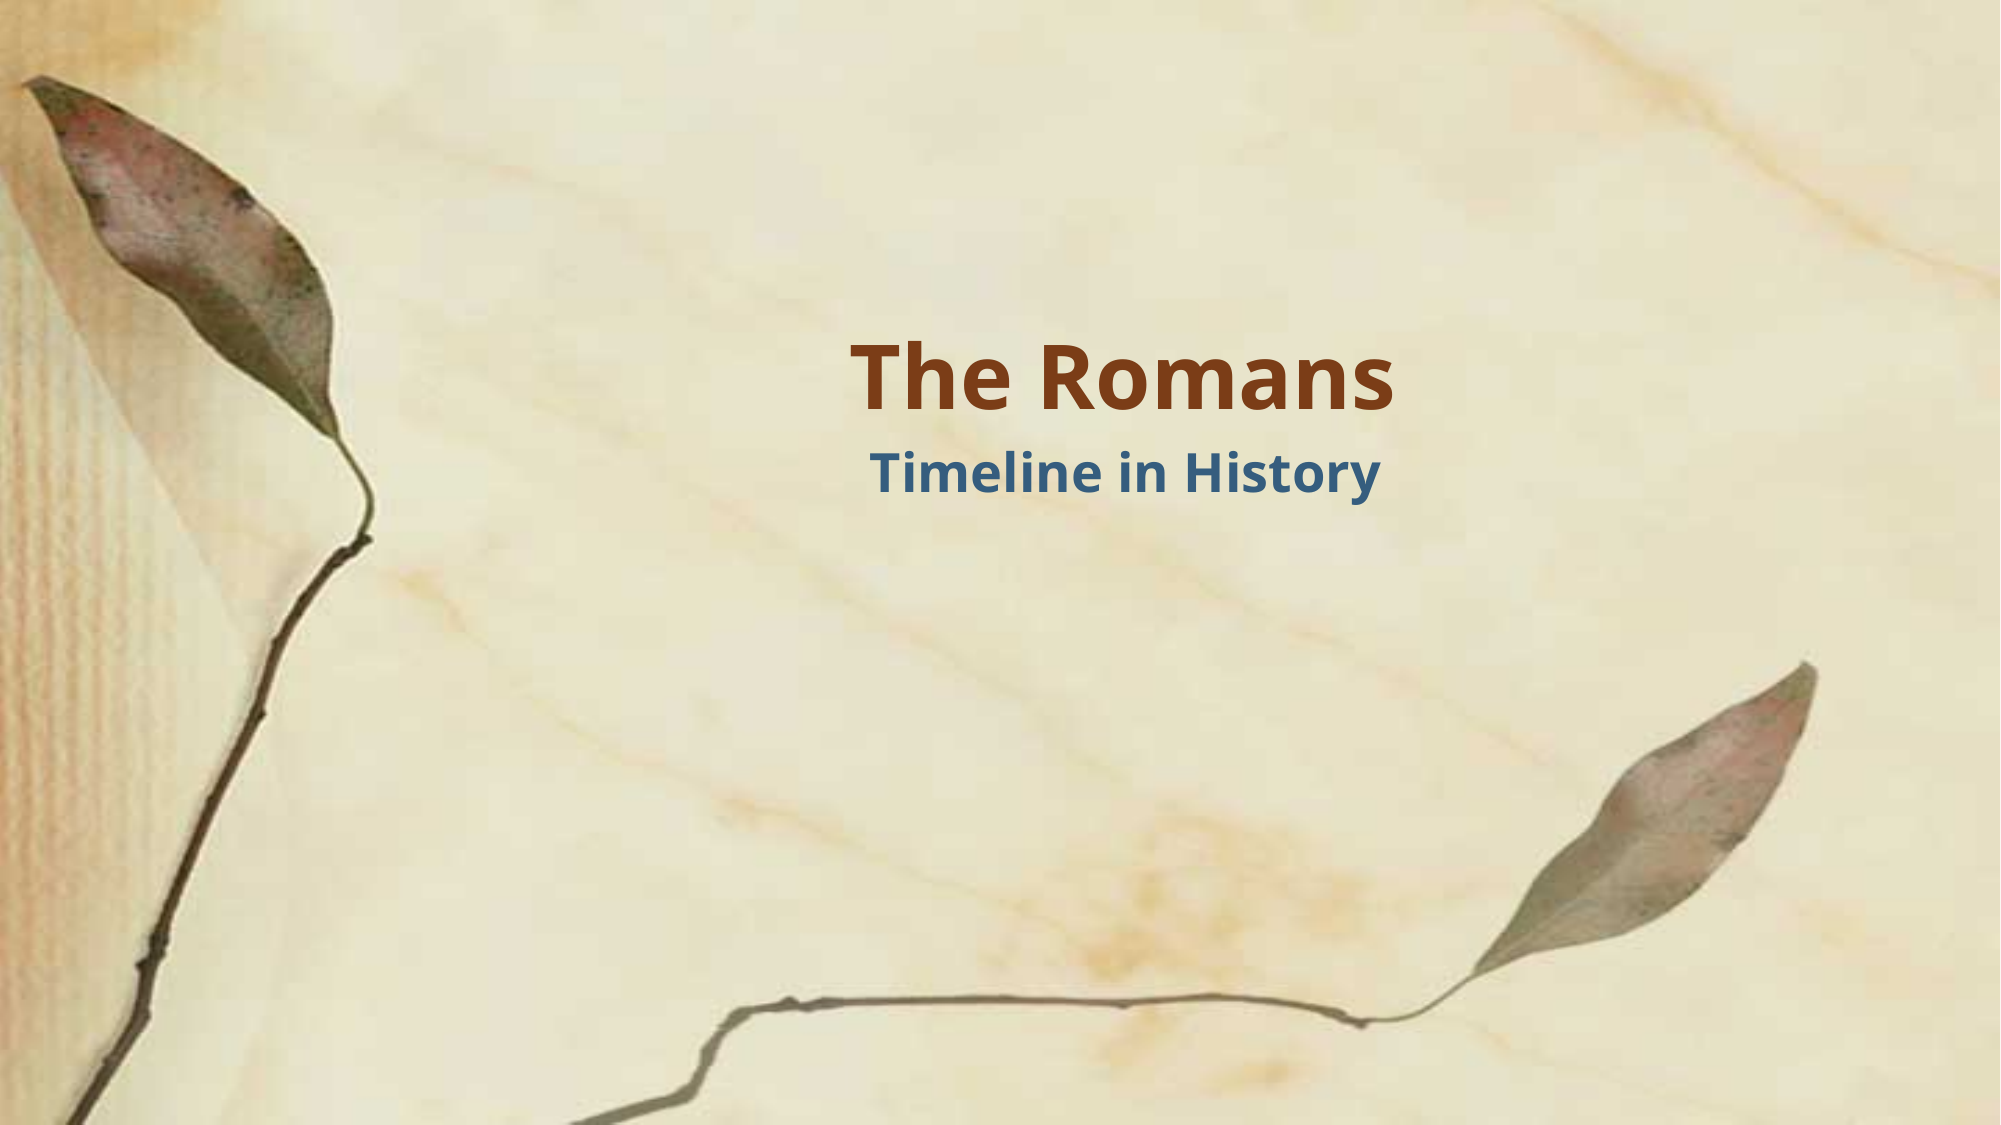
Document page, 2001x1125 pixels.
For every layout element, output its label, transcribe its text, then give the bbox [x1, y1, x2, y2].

picture [0, 0, 2000, 1125]
subtitle Timeline in History [313, 437, 1934, 726]
title The Romans [313, 193, 1934, 435]
